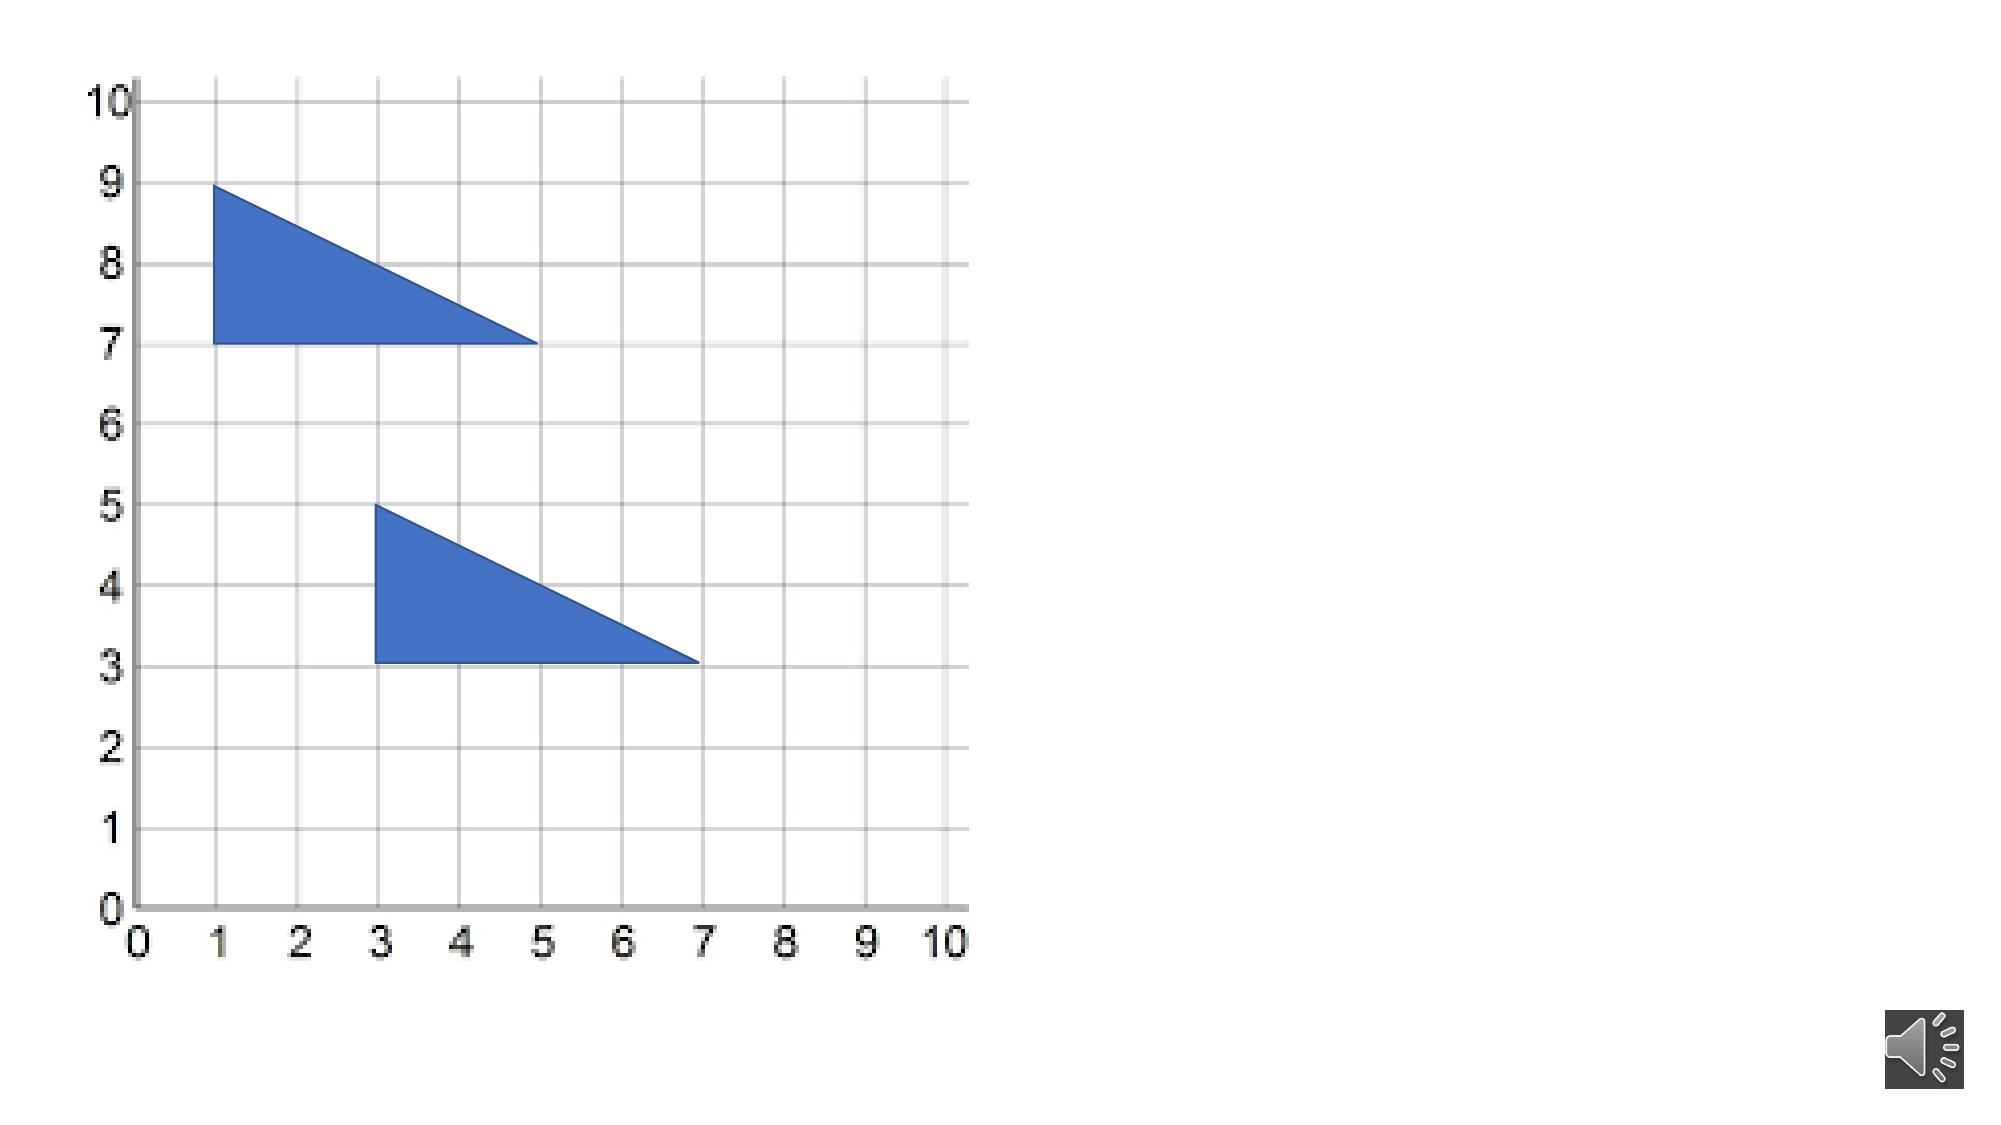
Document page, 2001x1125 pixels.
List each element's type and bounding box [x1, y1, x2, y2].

picture [1884, 1009, 1965, 1090]
picture [72, 72, 986, 982]
